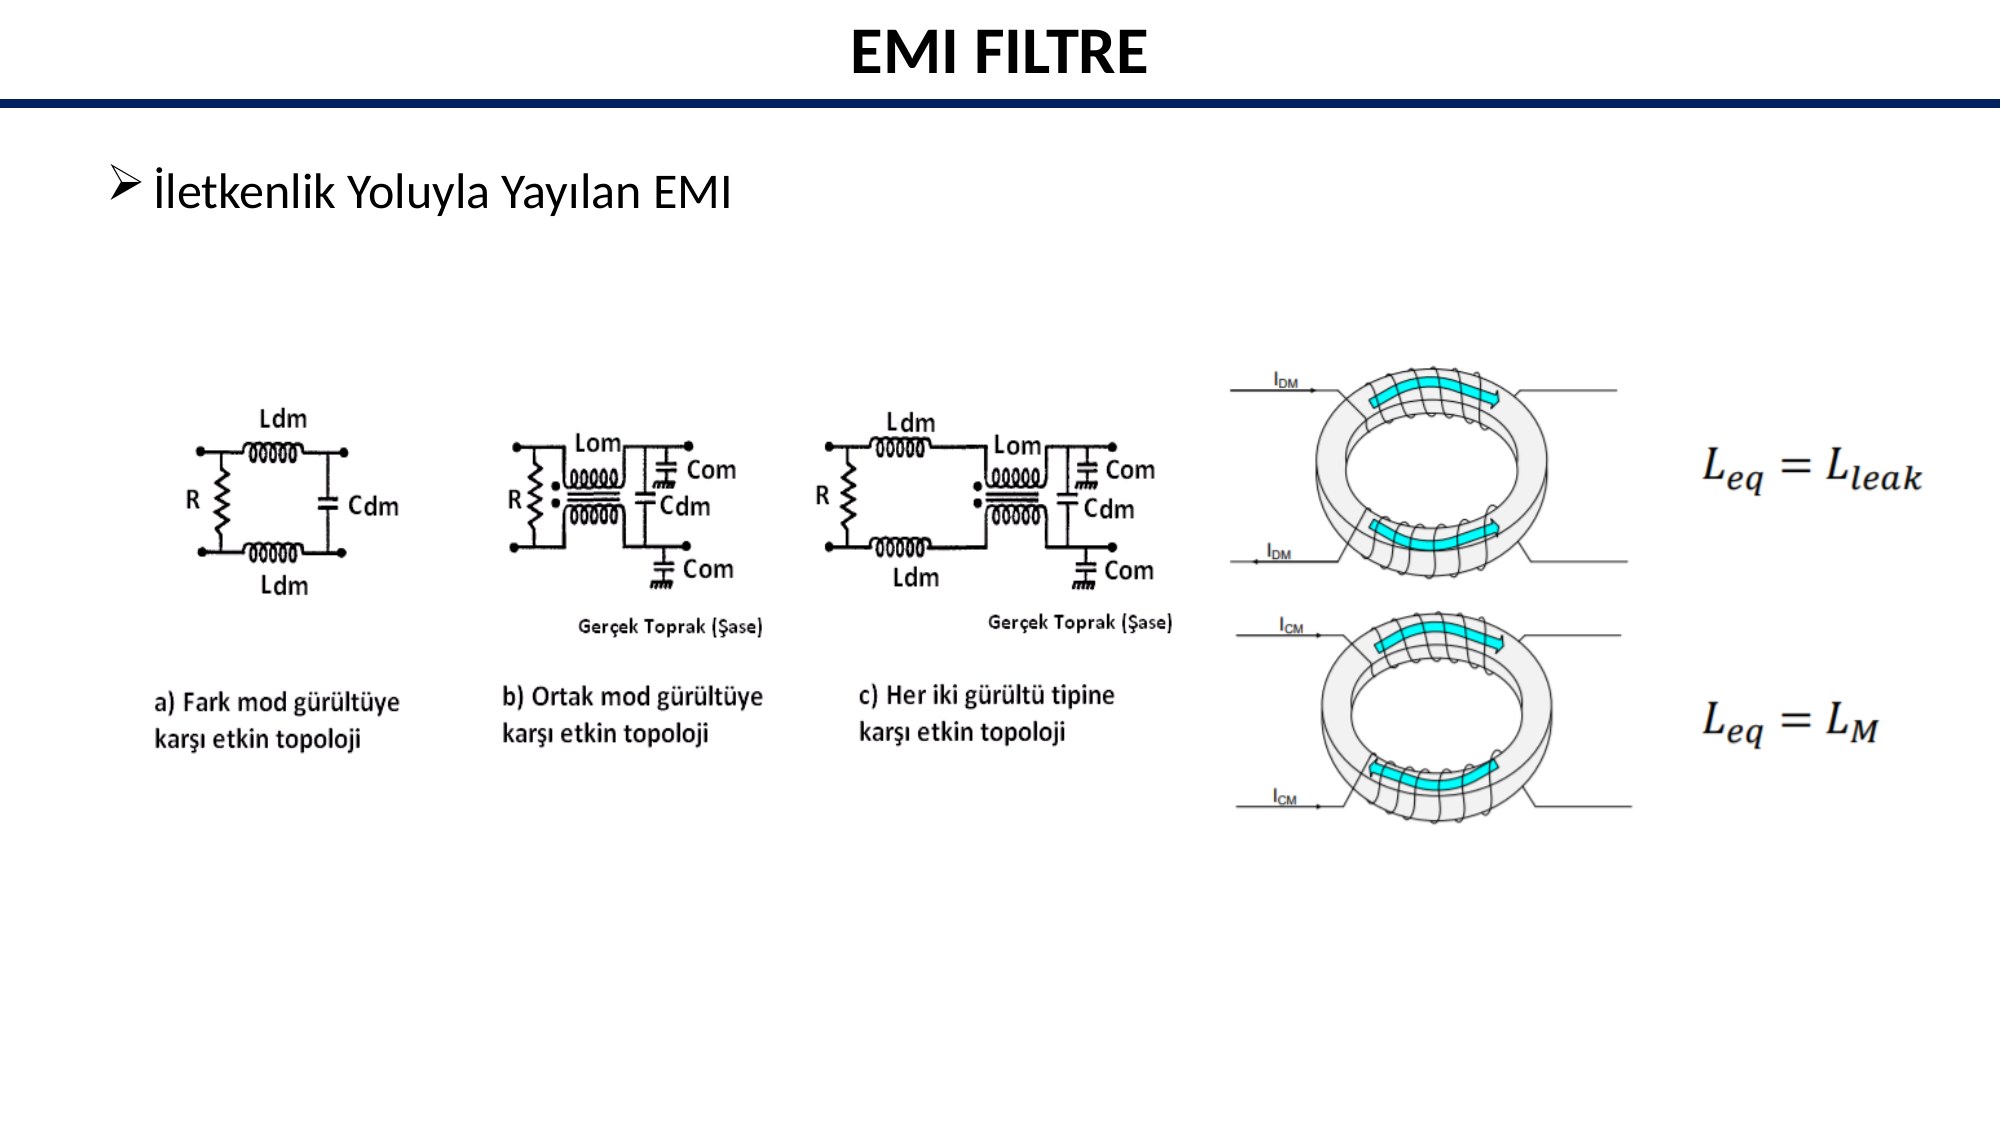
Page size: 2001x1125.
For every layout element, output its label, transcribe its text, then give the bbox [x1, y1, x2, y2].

picture [149, 327, 1981, 846]
text_box İletkenlik Yoluyla Yayılan EMI [91, 120, 1909, 226]
text_box EMI FILTRE [0, 0, 2000, 95]
